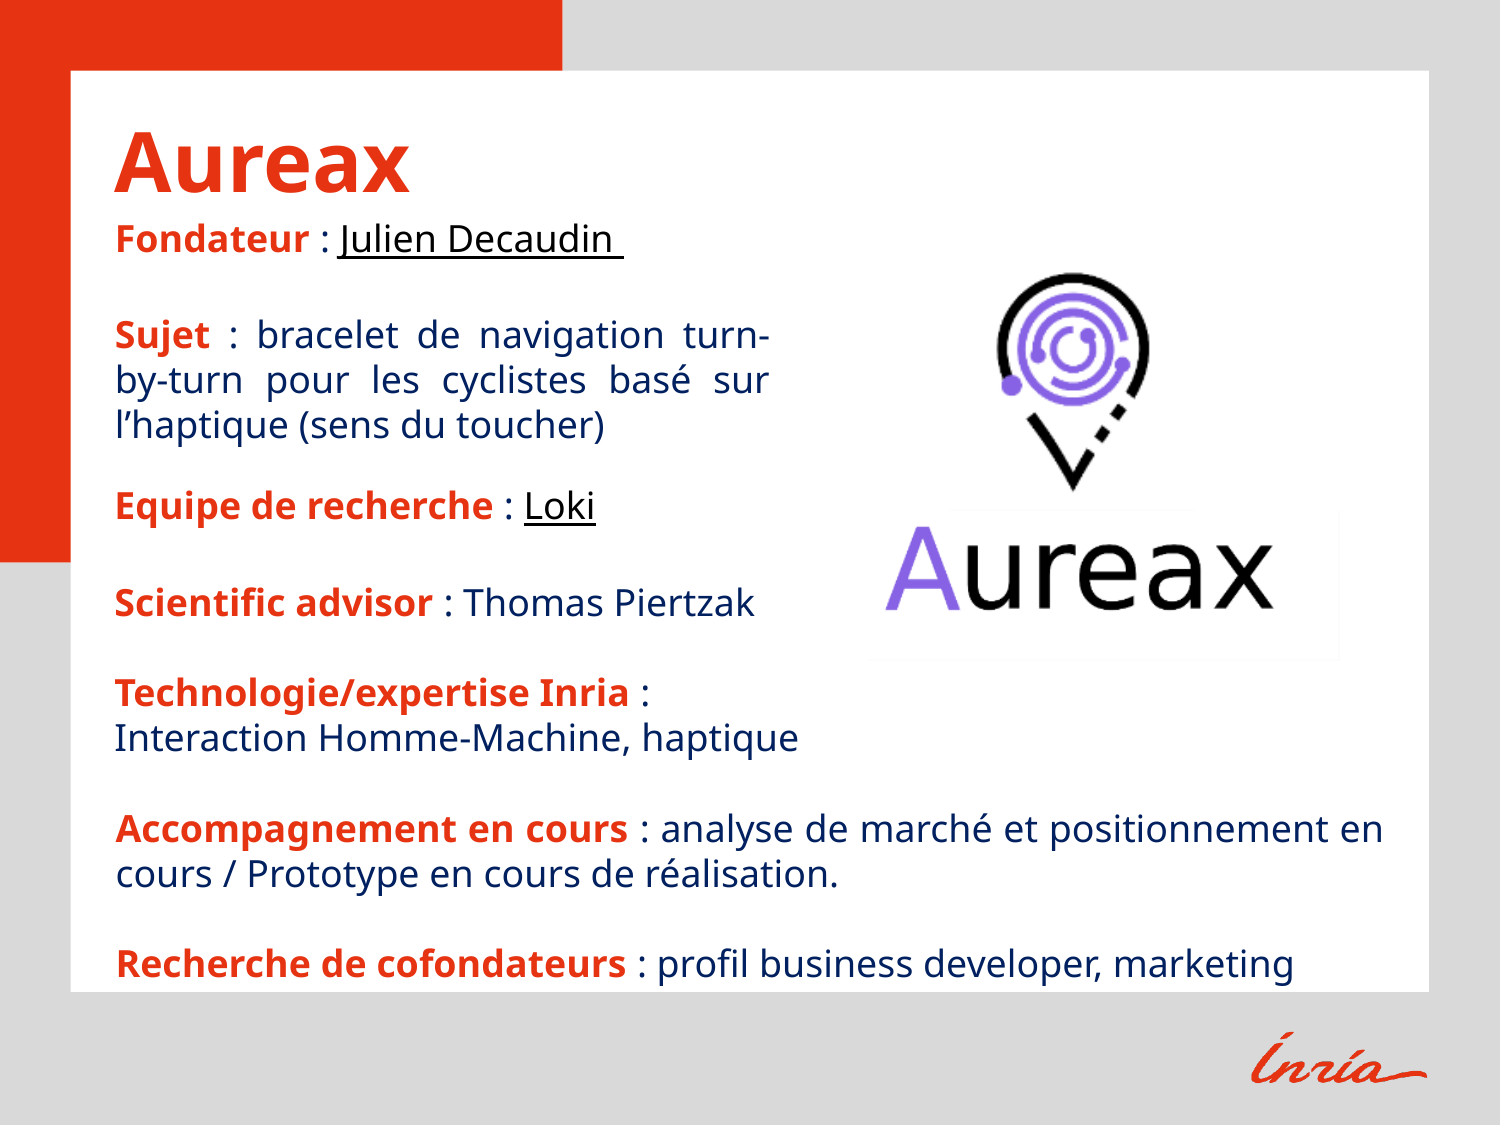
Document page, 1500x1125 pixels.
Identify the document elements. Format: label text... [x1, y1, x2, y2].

text_box Equipe de recherche : Loki Scientific advisor : Thomas Piertzak Technologie/expertise Inria : Interaction Homme-Machine, haptique [99, 475, 868, 811]
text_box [867, 254, 1341, 661]
text_box Aureax [100, 101, 609, 208]
text_box Fondateur : Julien Decaudin Sujet : bracelet de navigation turn-by-turn pour les cyclistes basé sur l’haptique (sens du toucher) [100, 208, 786, 454]
picture [1243, 1023, 1435, 1091]
text_box Accompagnement en cours : analyse de marché et positionnement en cours / Prototype en cours de réalisation. Recherche de cofondateurs : profil business developer, marketing [100, 797, 1400, 993]
